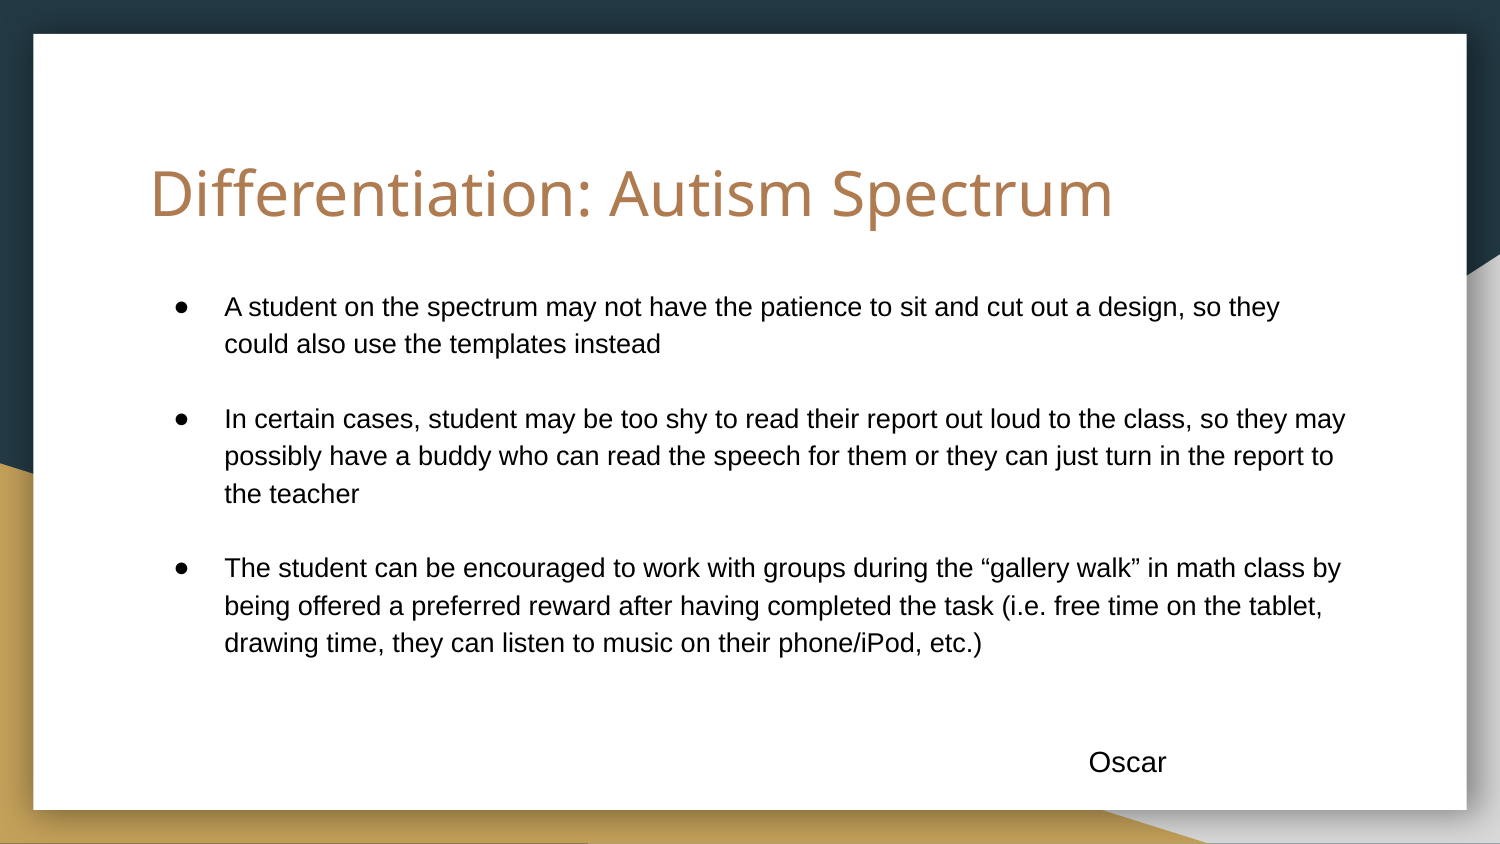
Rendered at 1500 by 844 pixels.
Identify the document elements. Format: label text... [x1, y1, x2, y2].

text_box Oscar [1073, 728, 1421, 844]
title Differentiation: Autism Spectrum [134, 138, 1366, 269]
list A student on the spectrum may not have the patience to sit and cut out a design, so they could also use the templates instead In certain cases, student may be too shy to read their report out loud to the class, so they may possibly have a buddy who can read the speech for them or they can just turn in the report to the teacher The student can be encouraged to work with groups during the “gallery walk” in math class by being offered a preferred reward after having completed the task (i.e. free time on the tablet, drawing time, they can listen to music on their phone/iPod, etc.) [134, 269, 1366, 729]
